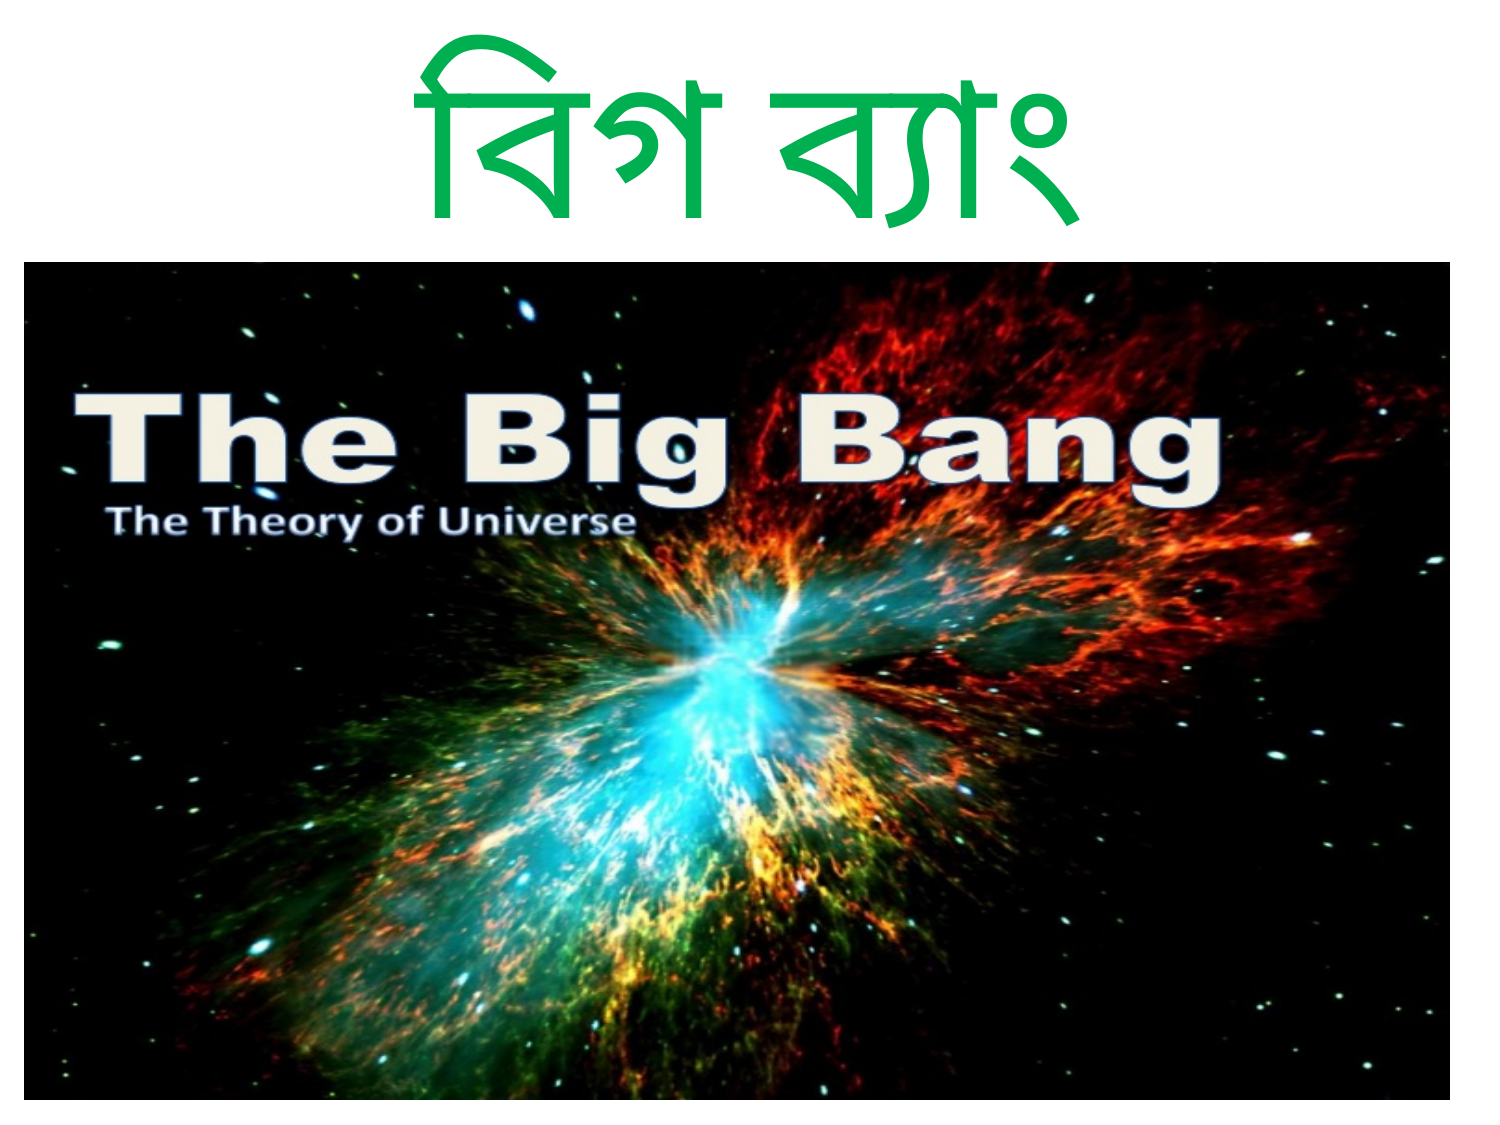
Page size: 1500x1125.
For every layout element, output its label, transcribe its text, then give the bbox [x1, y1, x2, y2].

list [24, 262, 1451, 1101]
title বিগ ব্যাং [75, 45, 1425, 233]
